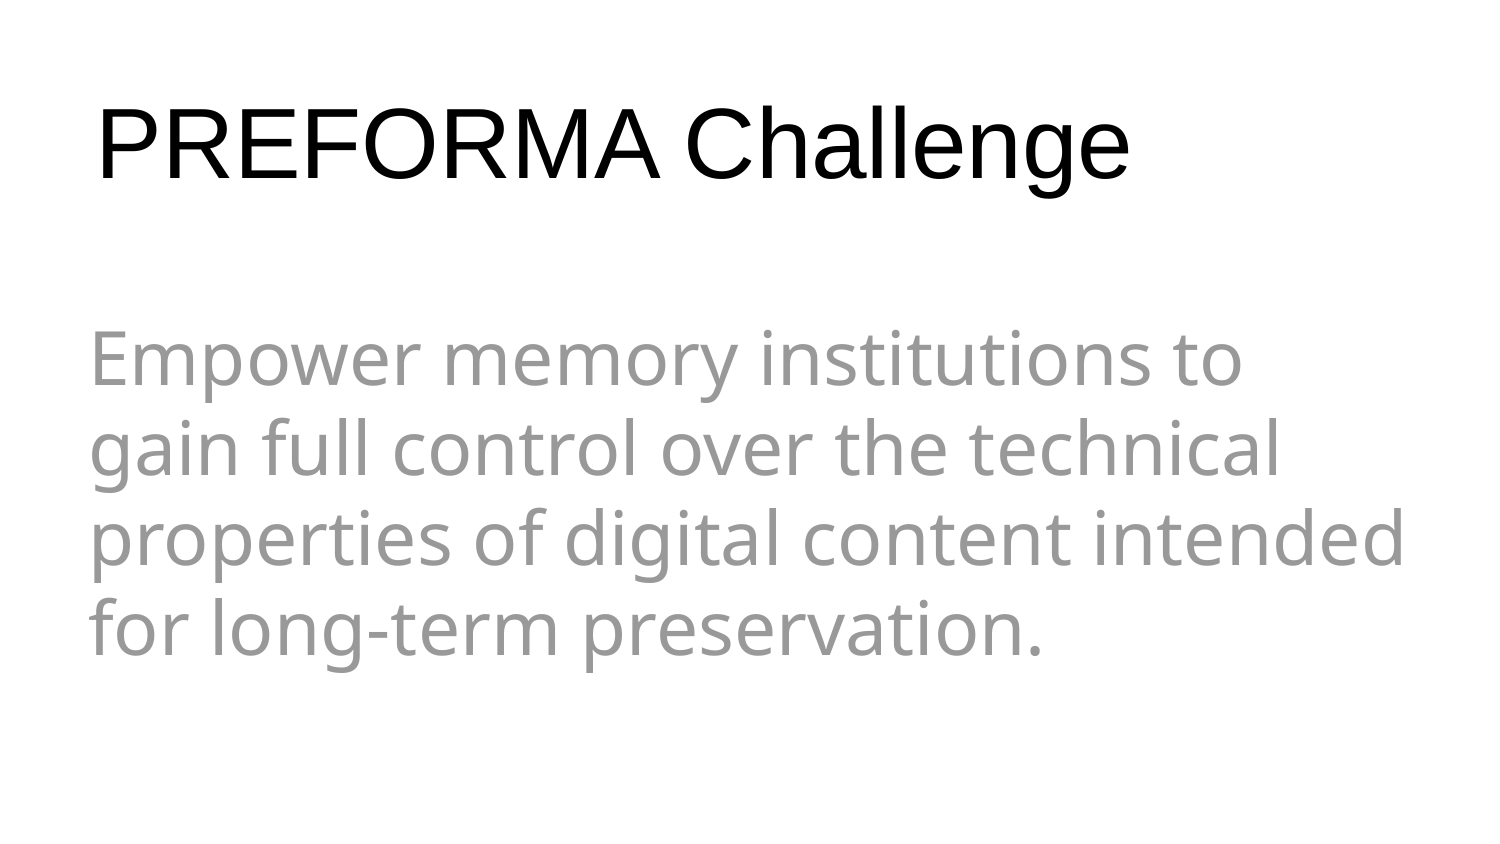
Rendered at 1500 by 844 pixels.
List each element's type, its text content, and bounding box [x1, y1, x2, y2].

text_box Empower memory institutions to gain full control over the technical properties of digital content intended for long-term preservation. [73, 244, 1427, 737]
title PREFORMA Challenge [80, 86, 1444, 191]
